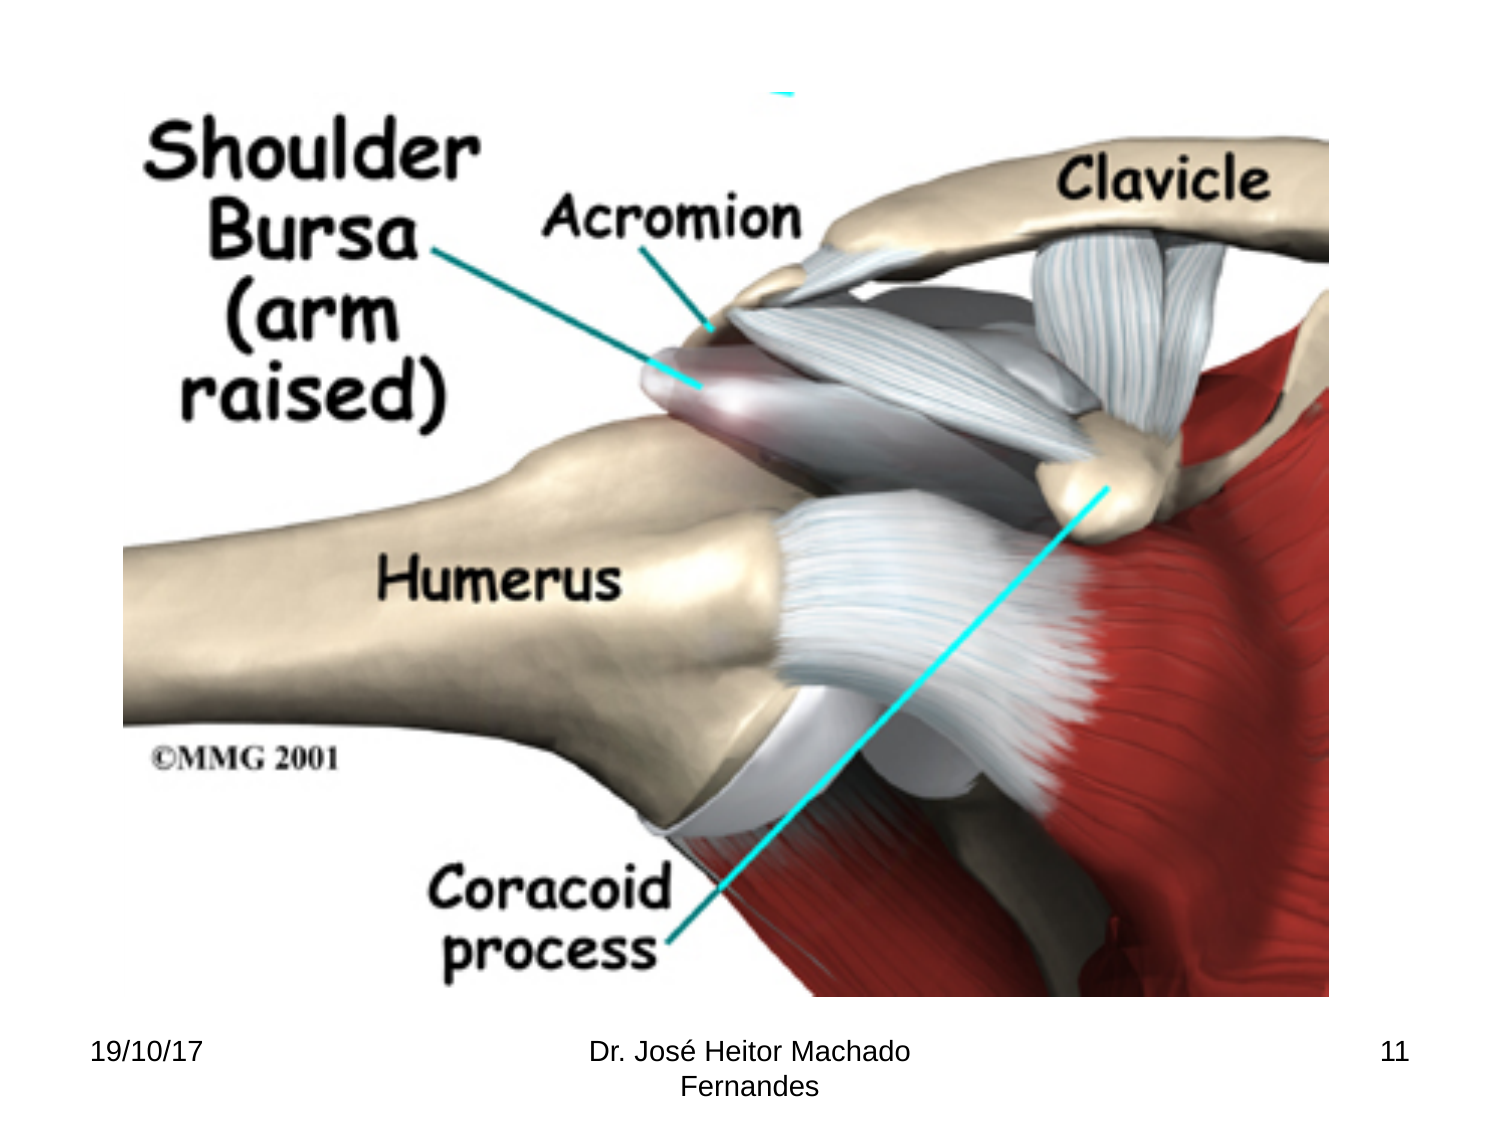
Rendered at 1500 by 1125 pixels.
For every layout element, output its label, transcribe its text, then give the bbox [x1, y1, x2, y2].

text_box 19/10/17 [75, 1024, 425, 1103]
text_box Dr. José Heitor Machado Fernandes [512, 1024, 988, 1103]
picture [123, 92, 1330, 997]
text_box 11 [1074, 1024, 1425, 1103]
